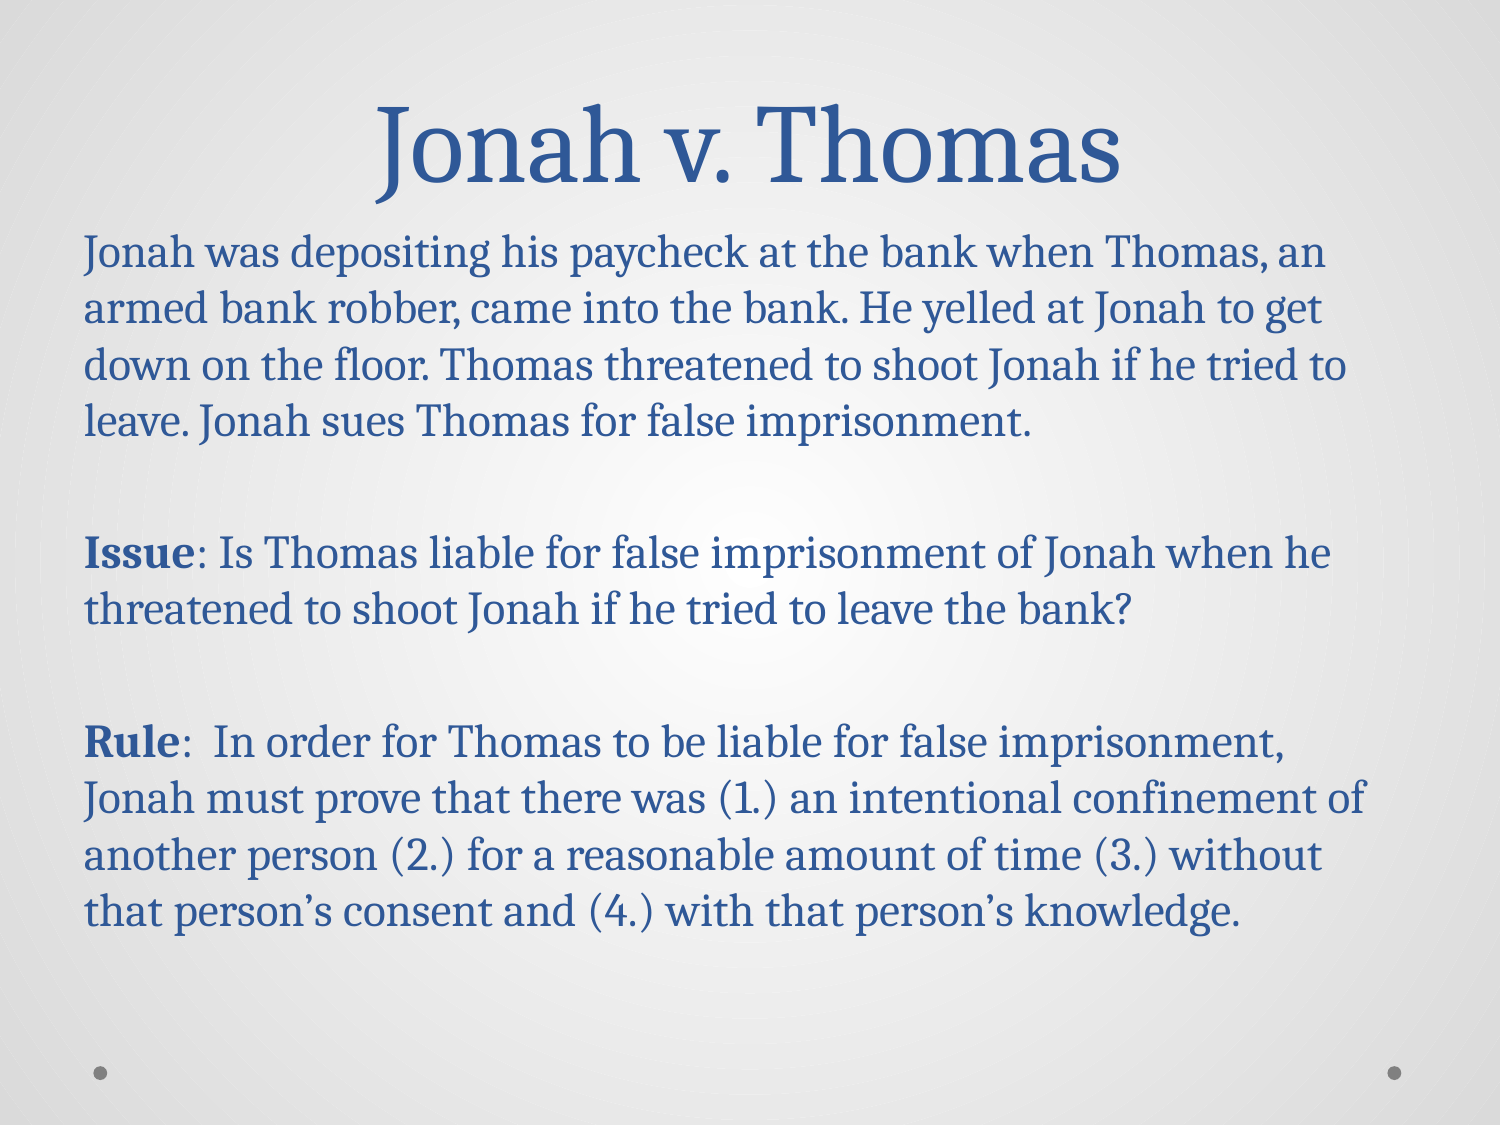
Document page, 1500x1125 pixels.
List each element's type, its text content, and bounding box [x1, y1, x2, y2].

list Jonah was depositing his paycheck at the bank when Thomas, an armed bank robber, came into the bank. He yelled at Jonah to get down on the floor. Thomas threatened to shoot Jonah if he tried to leave. Jonah sues Thomas for false imprisonment. Issue: Is Thomas liable for false imprisonment of Jonah when he threatened to shoot Jonah if he tried to leave the bank? Rule: In order for Thomas to be liable for false imprisonment, Jonah must prove that there was (1.) an intentional confinement of another person (2.) for a reasonable amount of time (3.) without that person’s consent and (4.) with that person’s knowledge. [69, 212, 1419, 955]
title Jonah v. Thomas [75, 37, 1425, 213]
